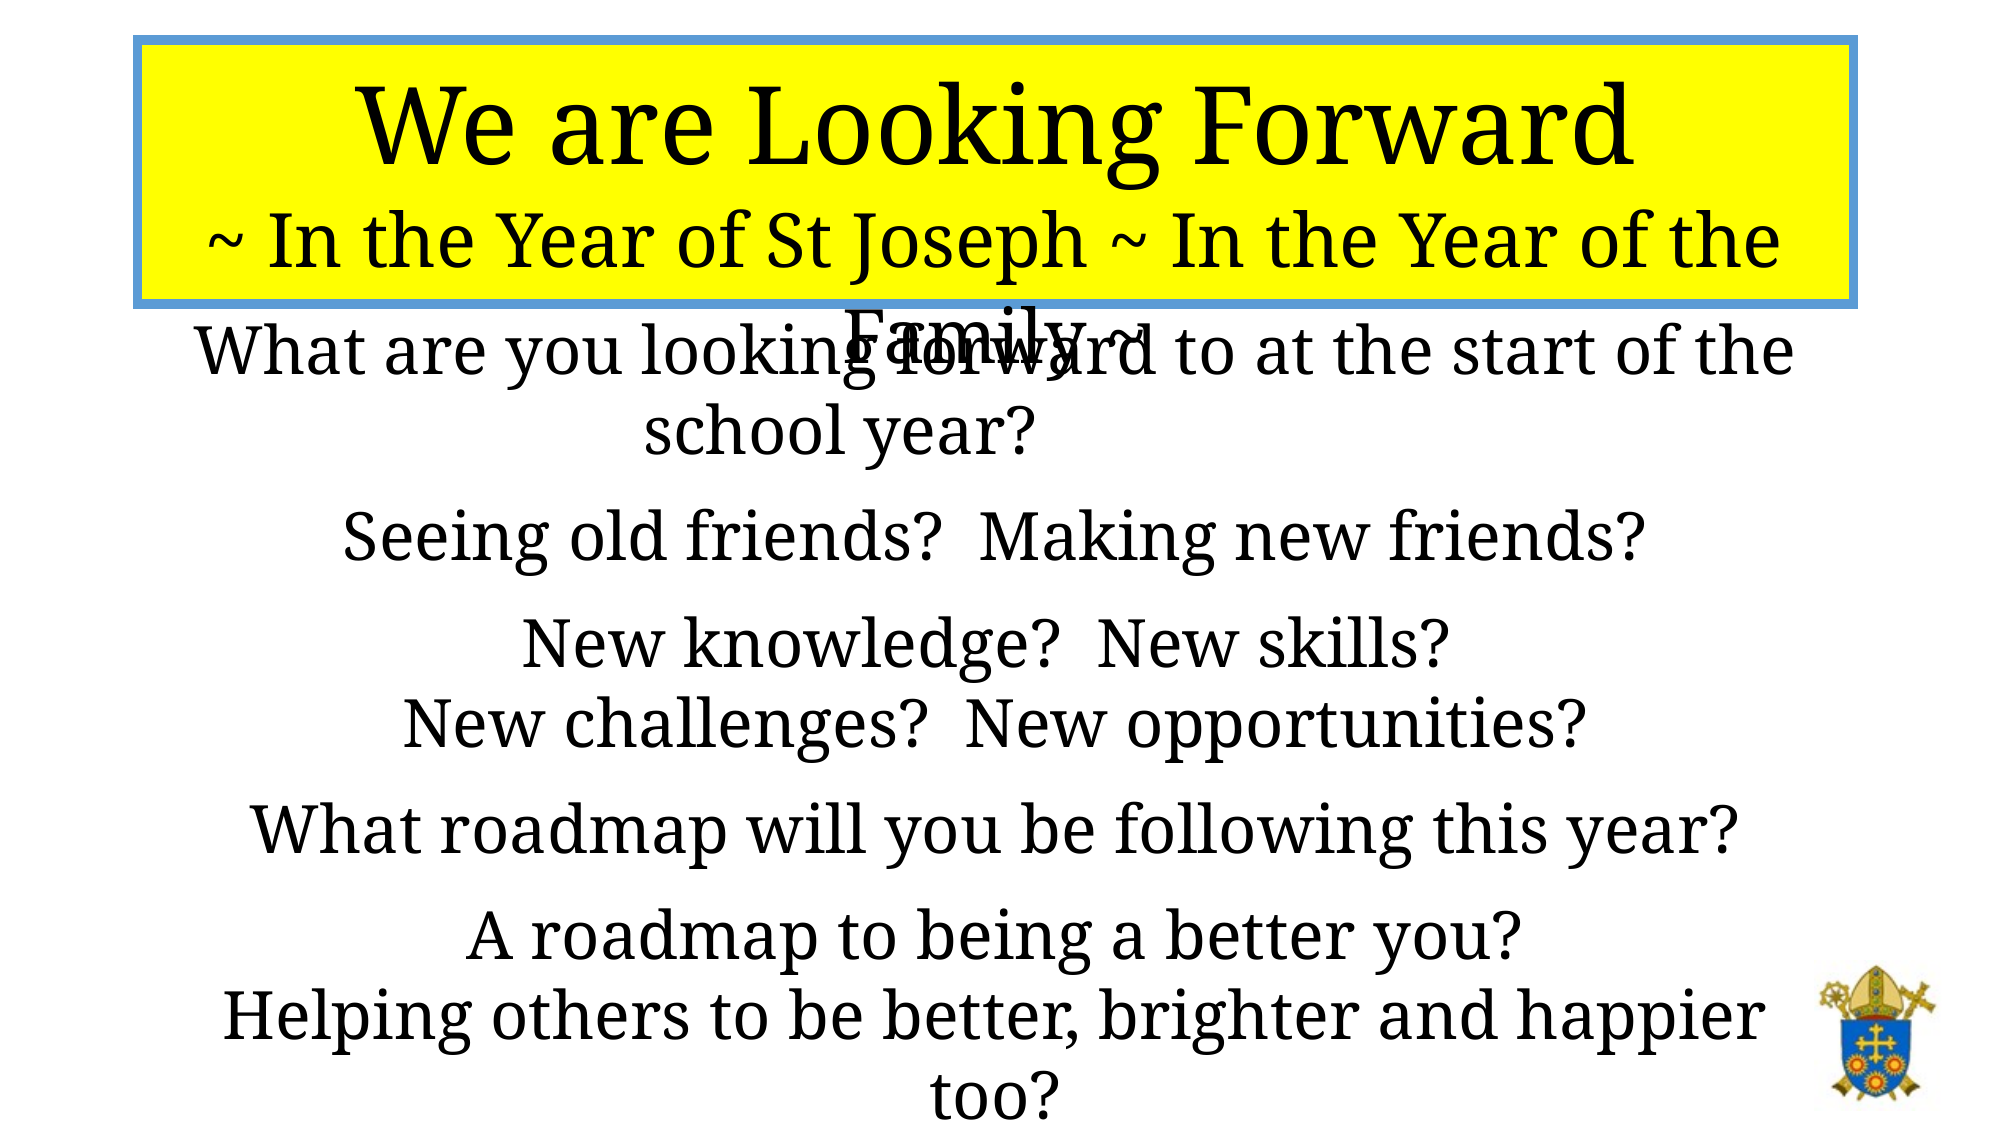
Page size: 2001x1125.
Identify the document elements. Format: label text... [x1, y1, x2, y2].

text_box We are Looking Forward ~ In the Year of St Joseph ~ In the Year of the Family ~ [137, 39, 1854, 305]
picture [1814, 960, 1942, 1111]
text_box What are you looking forward to at the start of the school year? Seeing old friends? Making new friends? New knowledge? New skills? New challenges? New opportunities? What roadmap will you be following this year? A roadmap to being a better you? Helping others to be better, brighter and happier too? Sounds very much like a path to sainthood! [137, 305, 1854, 1125]
